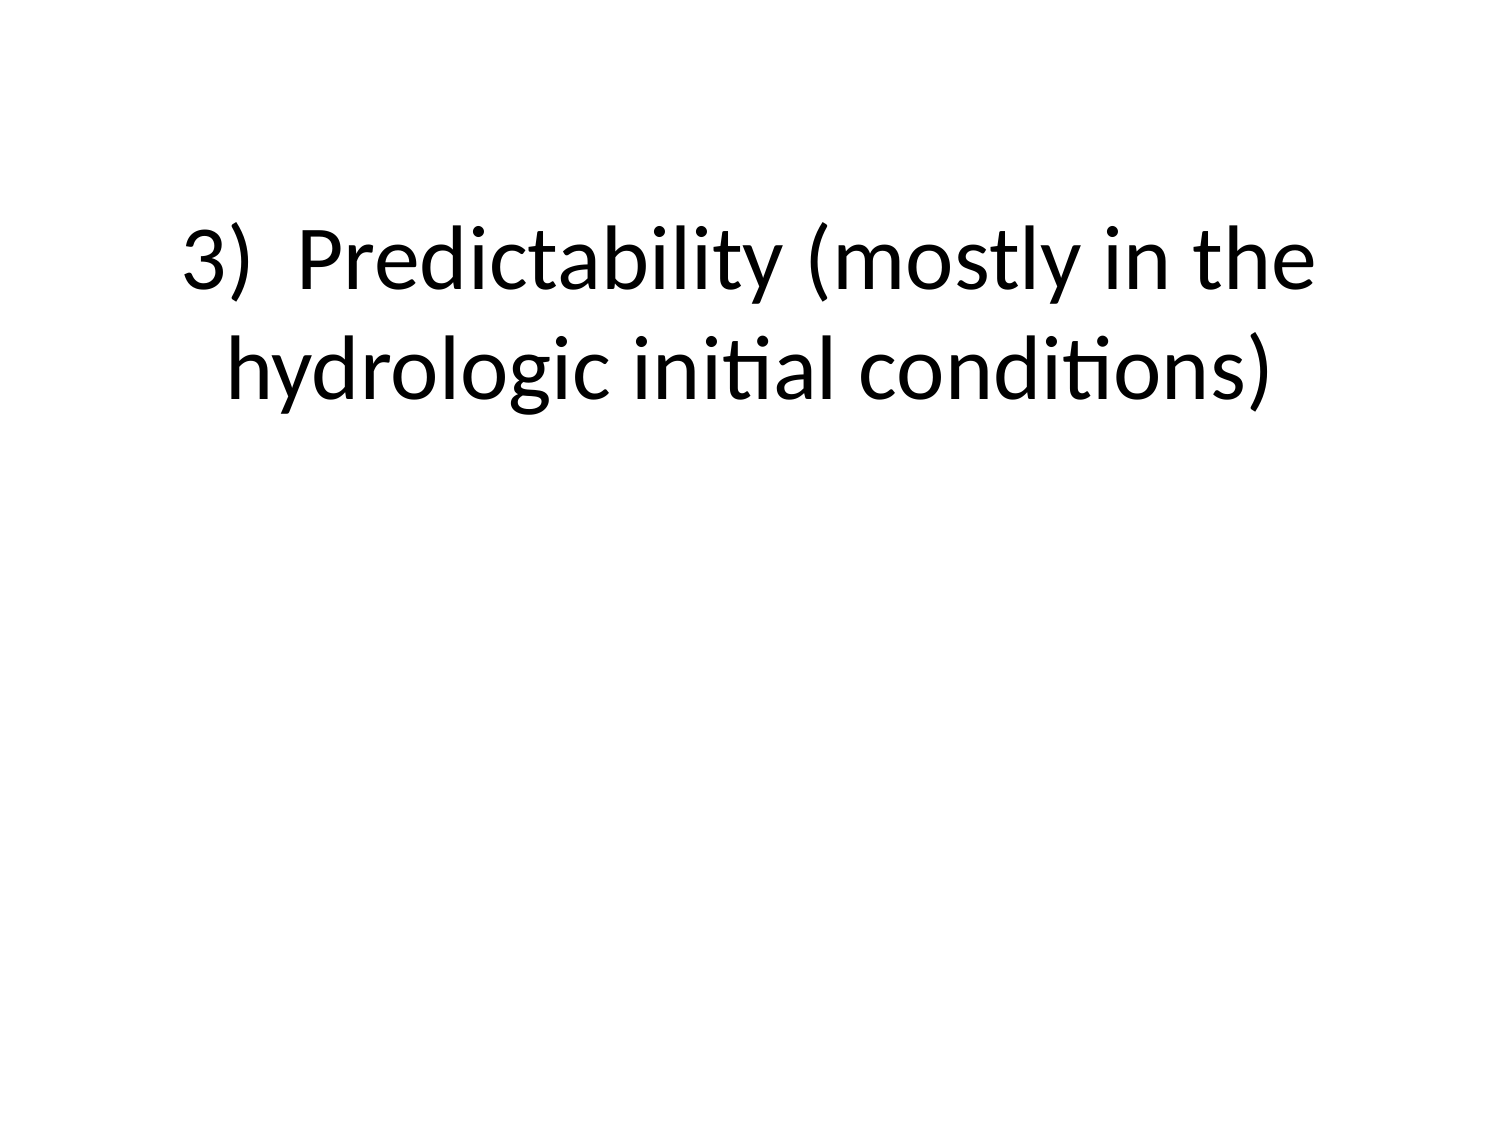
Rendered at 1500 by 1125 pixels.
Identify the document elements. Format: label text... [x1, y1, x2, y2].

title 3) Predictability (mostly in the hydrologic initial conditions) [112, 187, 1388, 429]
